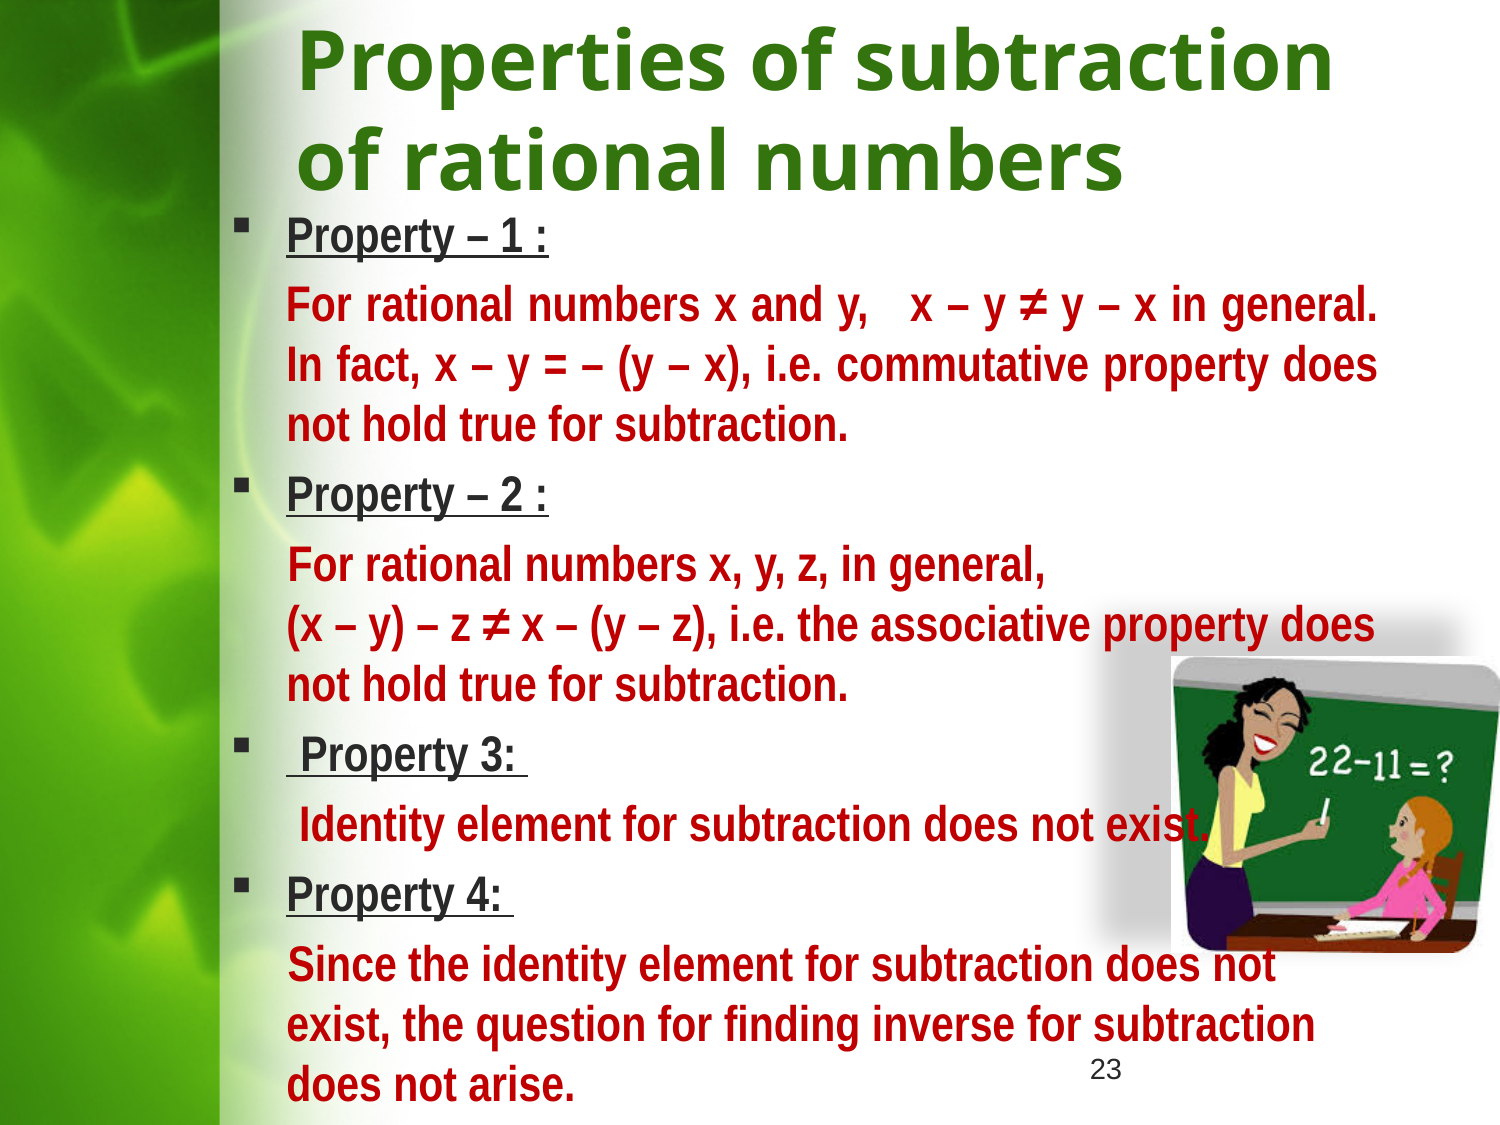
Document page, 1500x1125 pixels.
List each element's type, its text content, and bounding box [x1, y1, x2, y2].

picture [0, 0, 1500, 1125]
slide_number 23 [1074, 1042, 1425, 1103]
text_box Properties of subtraction of rational numbers [281, 0, 1395, 215]
list Property – 1 : For rational numbers x and y, x – y ≠ y – x in general. In fact, x – y = – (y – x), i.e. commutative property does not hold true for subtraction. Property – 2 : For rational numbers x, y, z, in general, (x – y) – z ≠ x – (y – z), i.e. the associative property does not hold true for subtraction. Property 3: Identity element for subtraction does not exist. Property 4: Since the identity element for subtraction does not exist, the question for finding inverse for subtraction does not arise. [214, 194, 1395, 1118]
